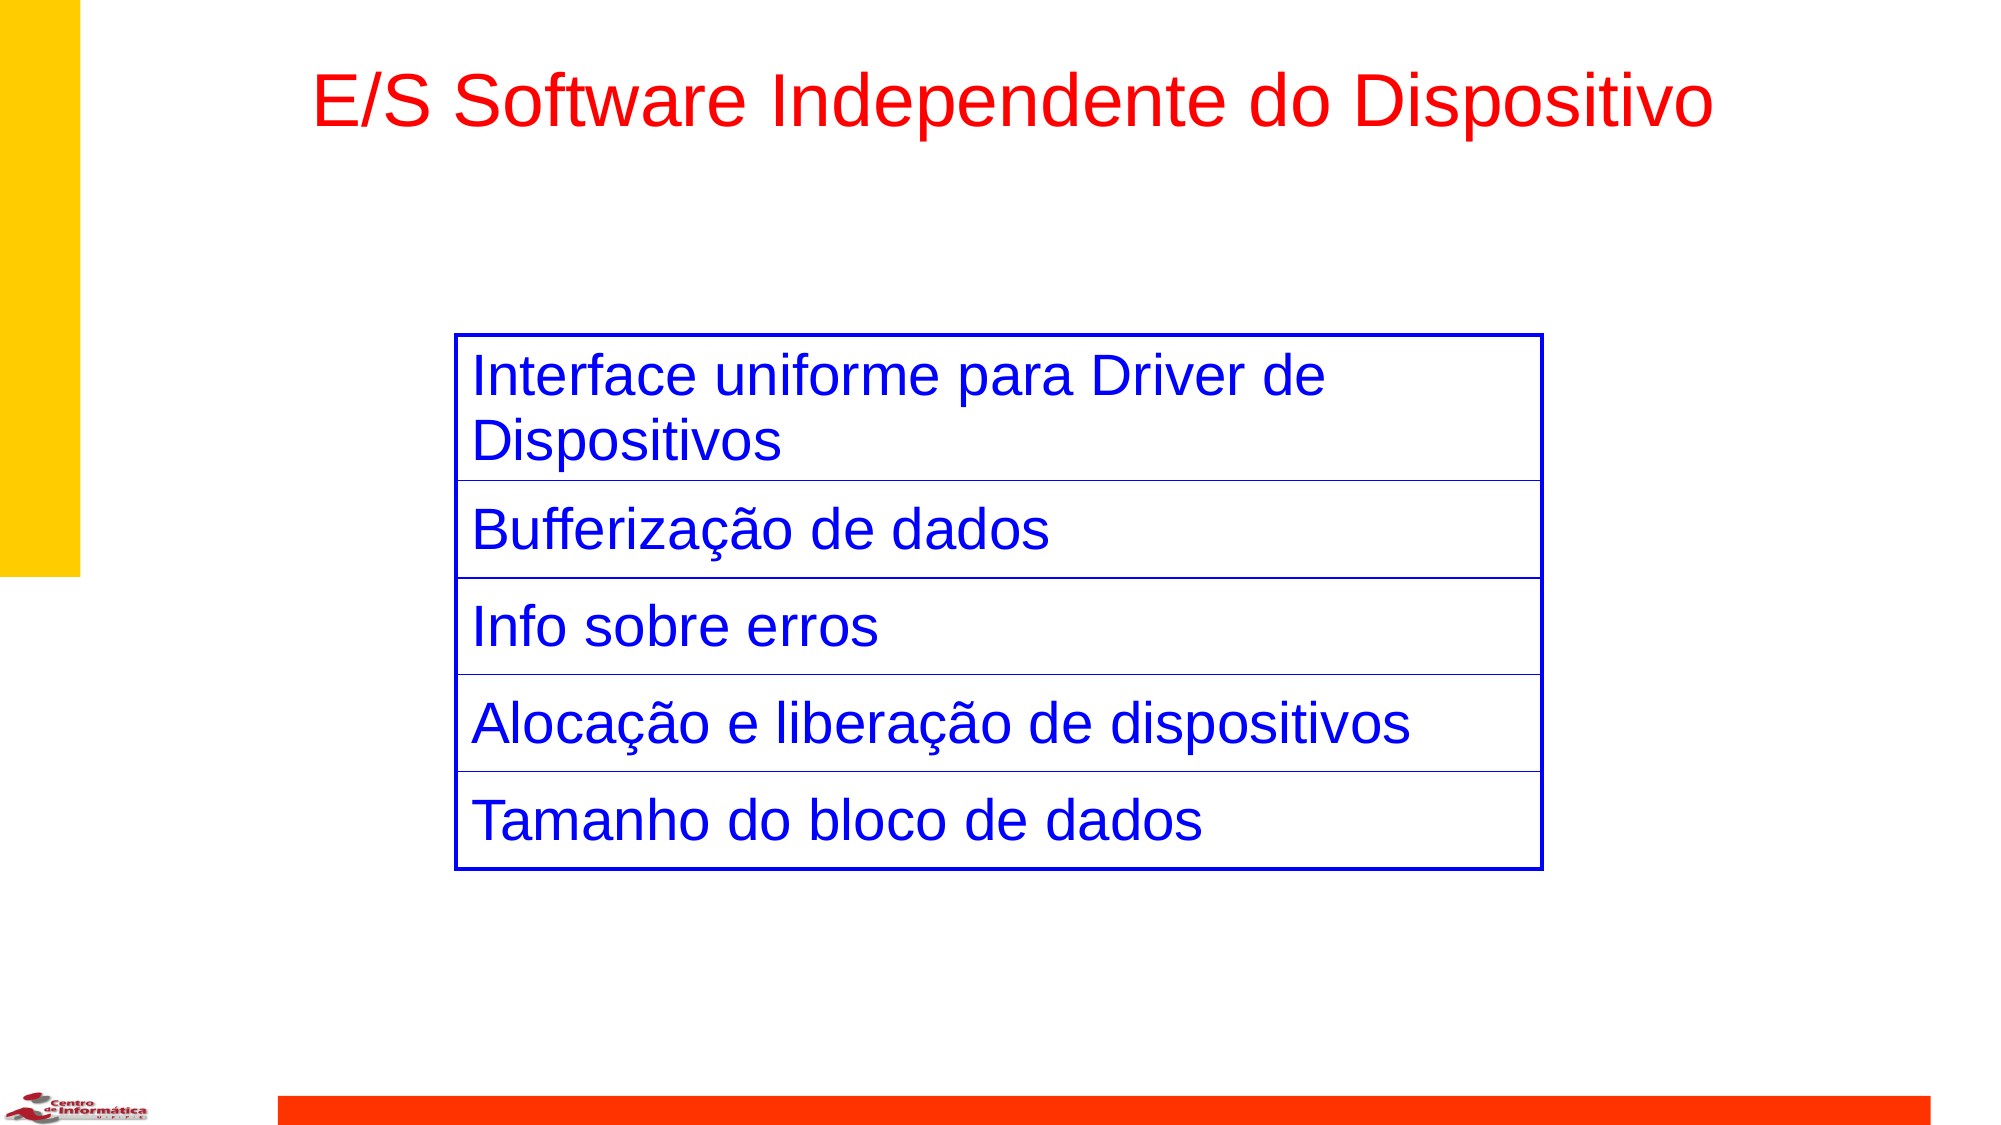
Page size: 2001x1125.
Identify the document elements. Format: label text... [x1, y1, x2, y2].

table_cell Info sobre erros [458, 579, 1540, 674]
table_cell Alocação e liberação de dispositivos [458, 675, 1540, 771]
picture [0, 1091, 150, 1125]
table_cell Tamanho do bloco de dados [458, 772, 1540, 867]
table_cell Bufferização de dados [458, 481, 1540, 577]
title E/S Software Independente do Dispositivo [296, 18, 1749, 175]
table_header Interface uniforme para Driver de Dispositivos [458, 337, 1540, 480]
